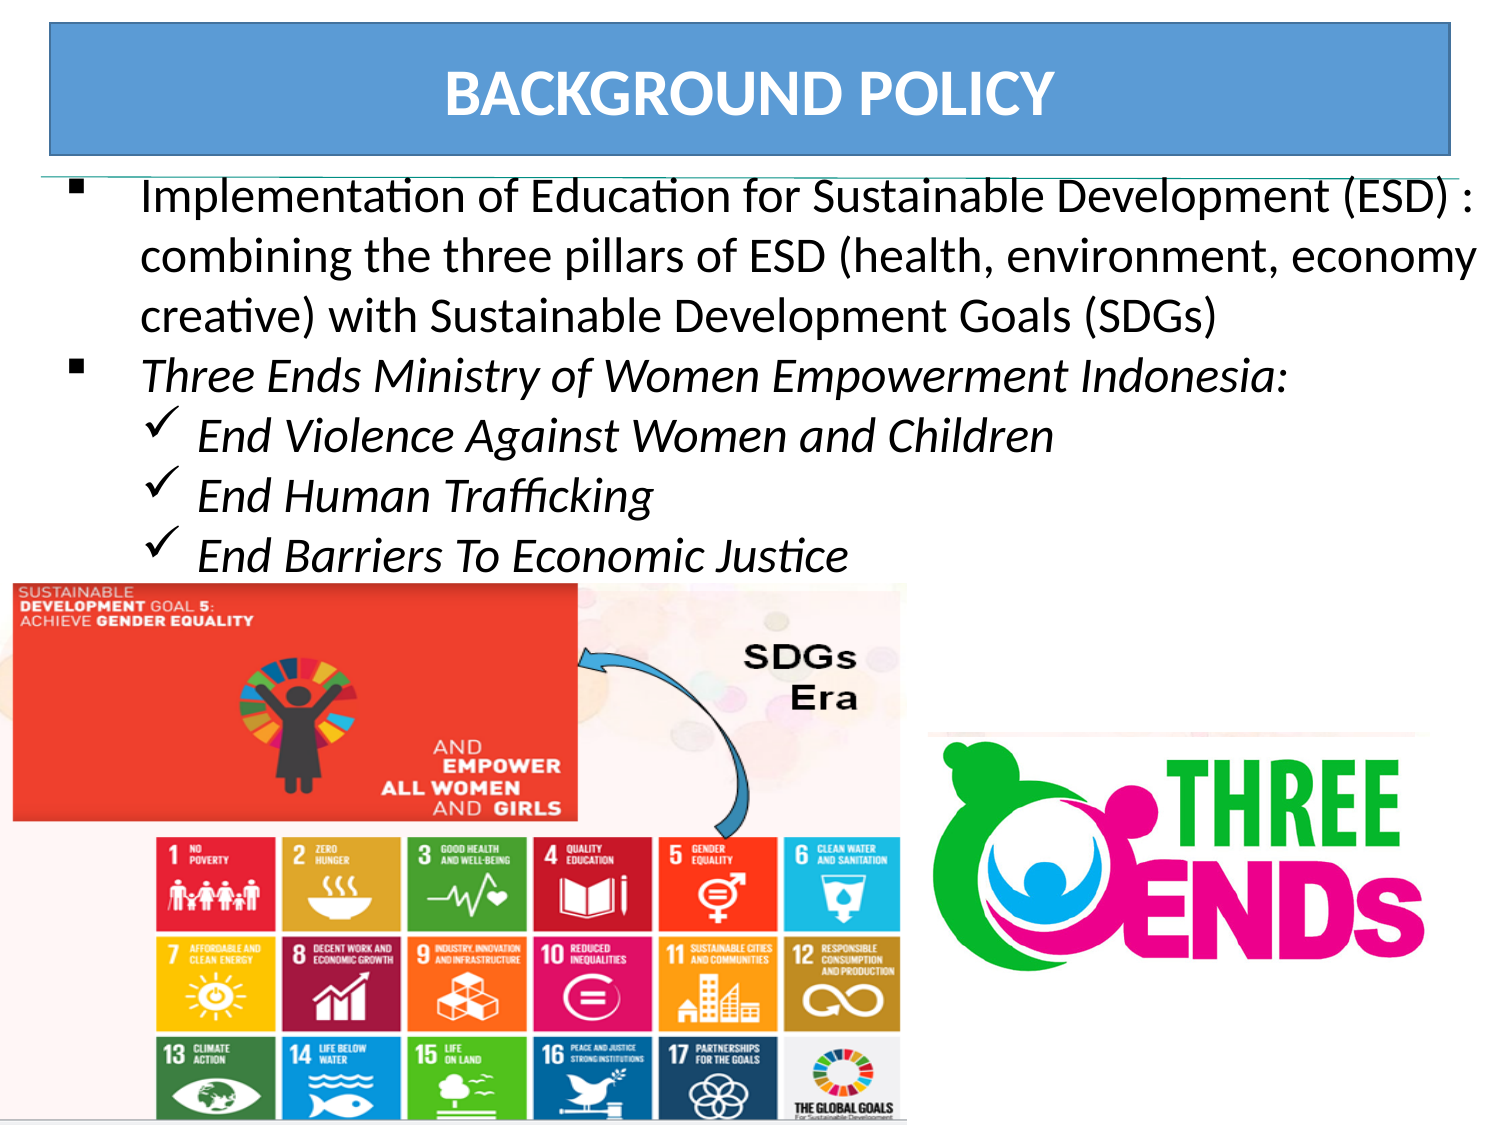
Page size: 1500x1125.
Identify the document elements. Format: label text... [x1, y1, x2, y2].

picture [0, 583, 907, 1125]
text_box Implementation of Education for Sustainable Development (ESD) : combining the three pillars of ESD (health, environment, economy creative) with Sustainable Development Goals (SDGs) Three Ends Ministry of Women Empowerment Indonesia: End Violence Against Women and Children End Human Trafficking End Barriers To Economic Justice [50, 155, 1500, 650]
text_box BACKGROUND POLICY [49, 22, 1451, 156]
picture [927, 732, 1430, 977]
